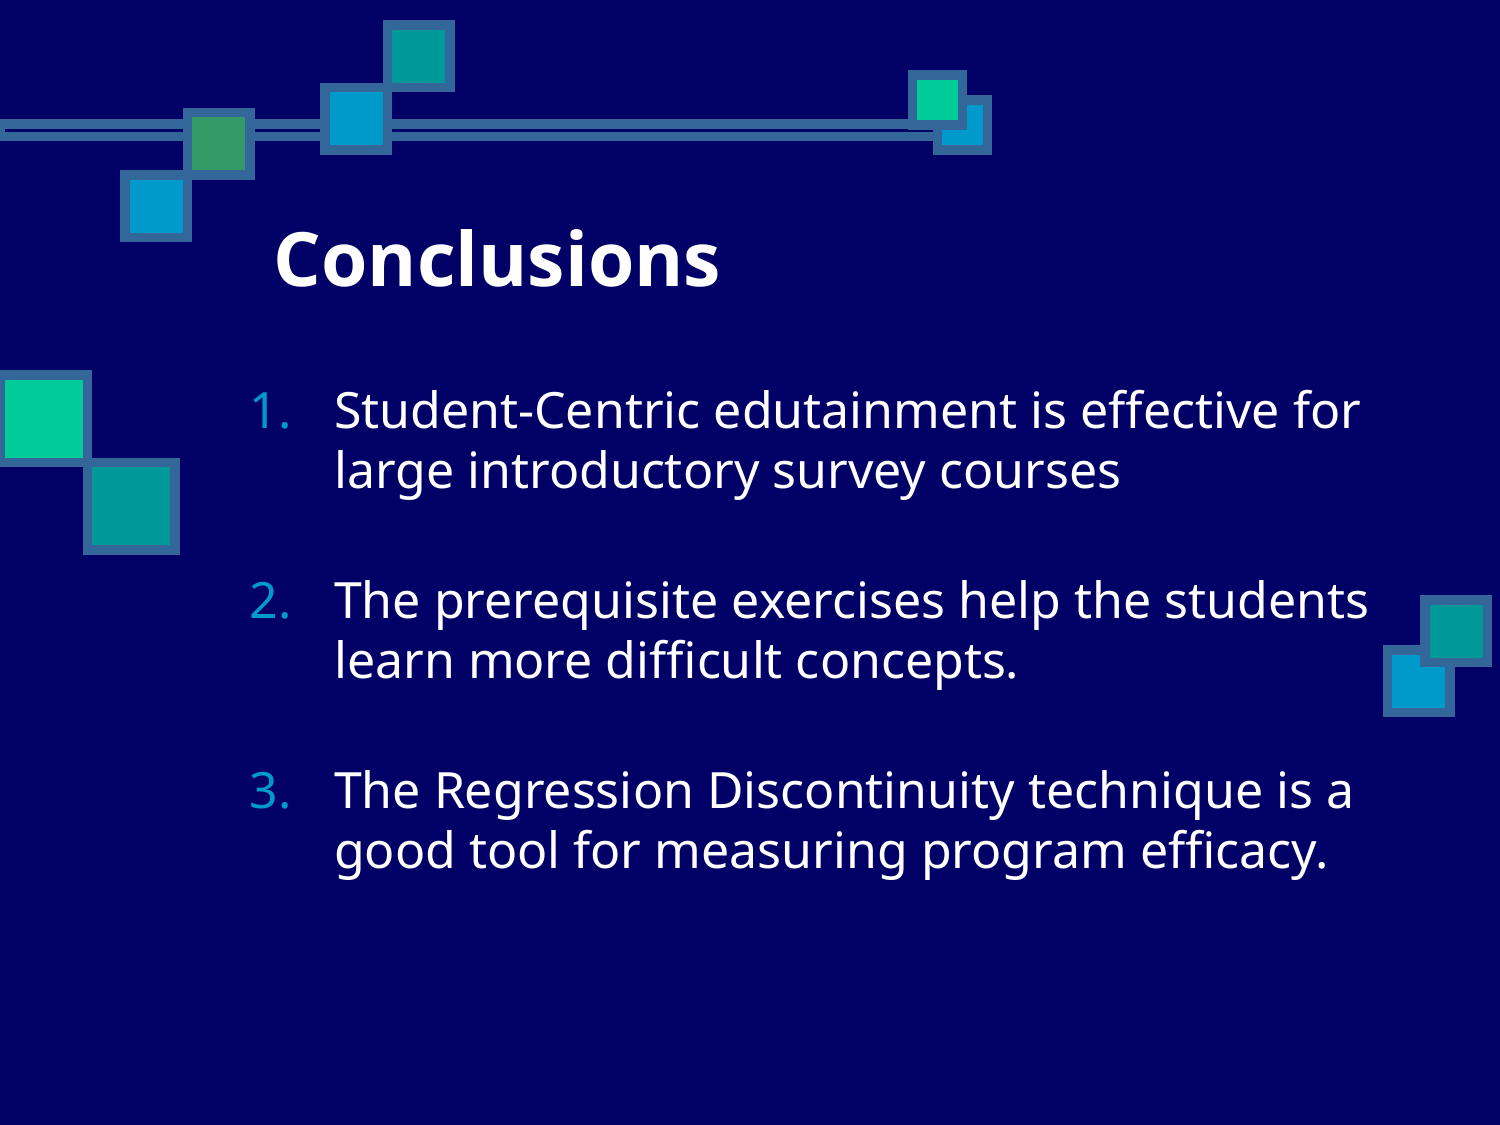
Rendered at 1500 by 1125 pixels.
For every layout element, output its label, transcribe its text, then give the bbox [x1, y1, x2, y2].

title Conclusions [258, 136, 1422, 375]
list Student-Centric edutainment is effective for large introductory survey courses The prerequisite exercises help the students learn more difficult concepts. The Regression Discontinuity technique is a good tool for measuring program efficacy. [234, 370, 1398, 921]
